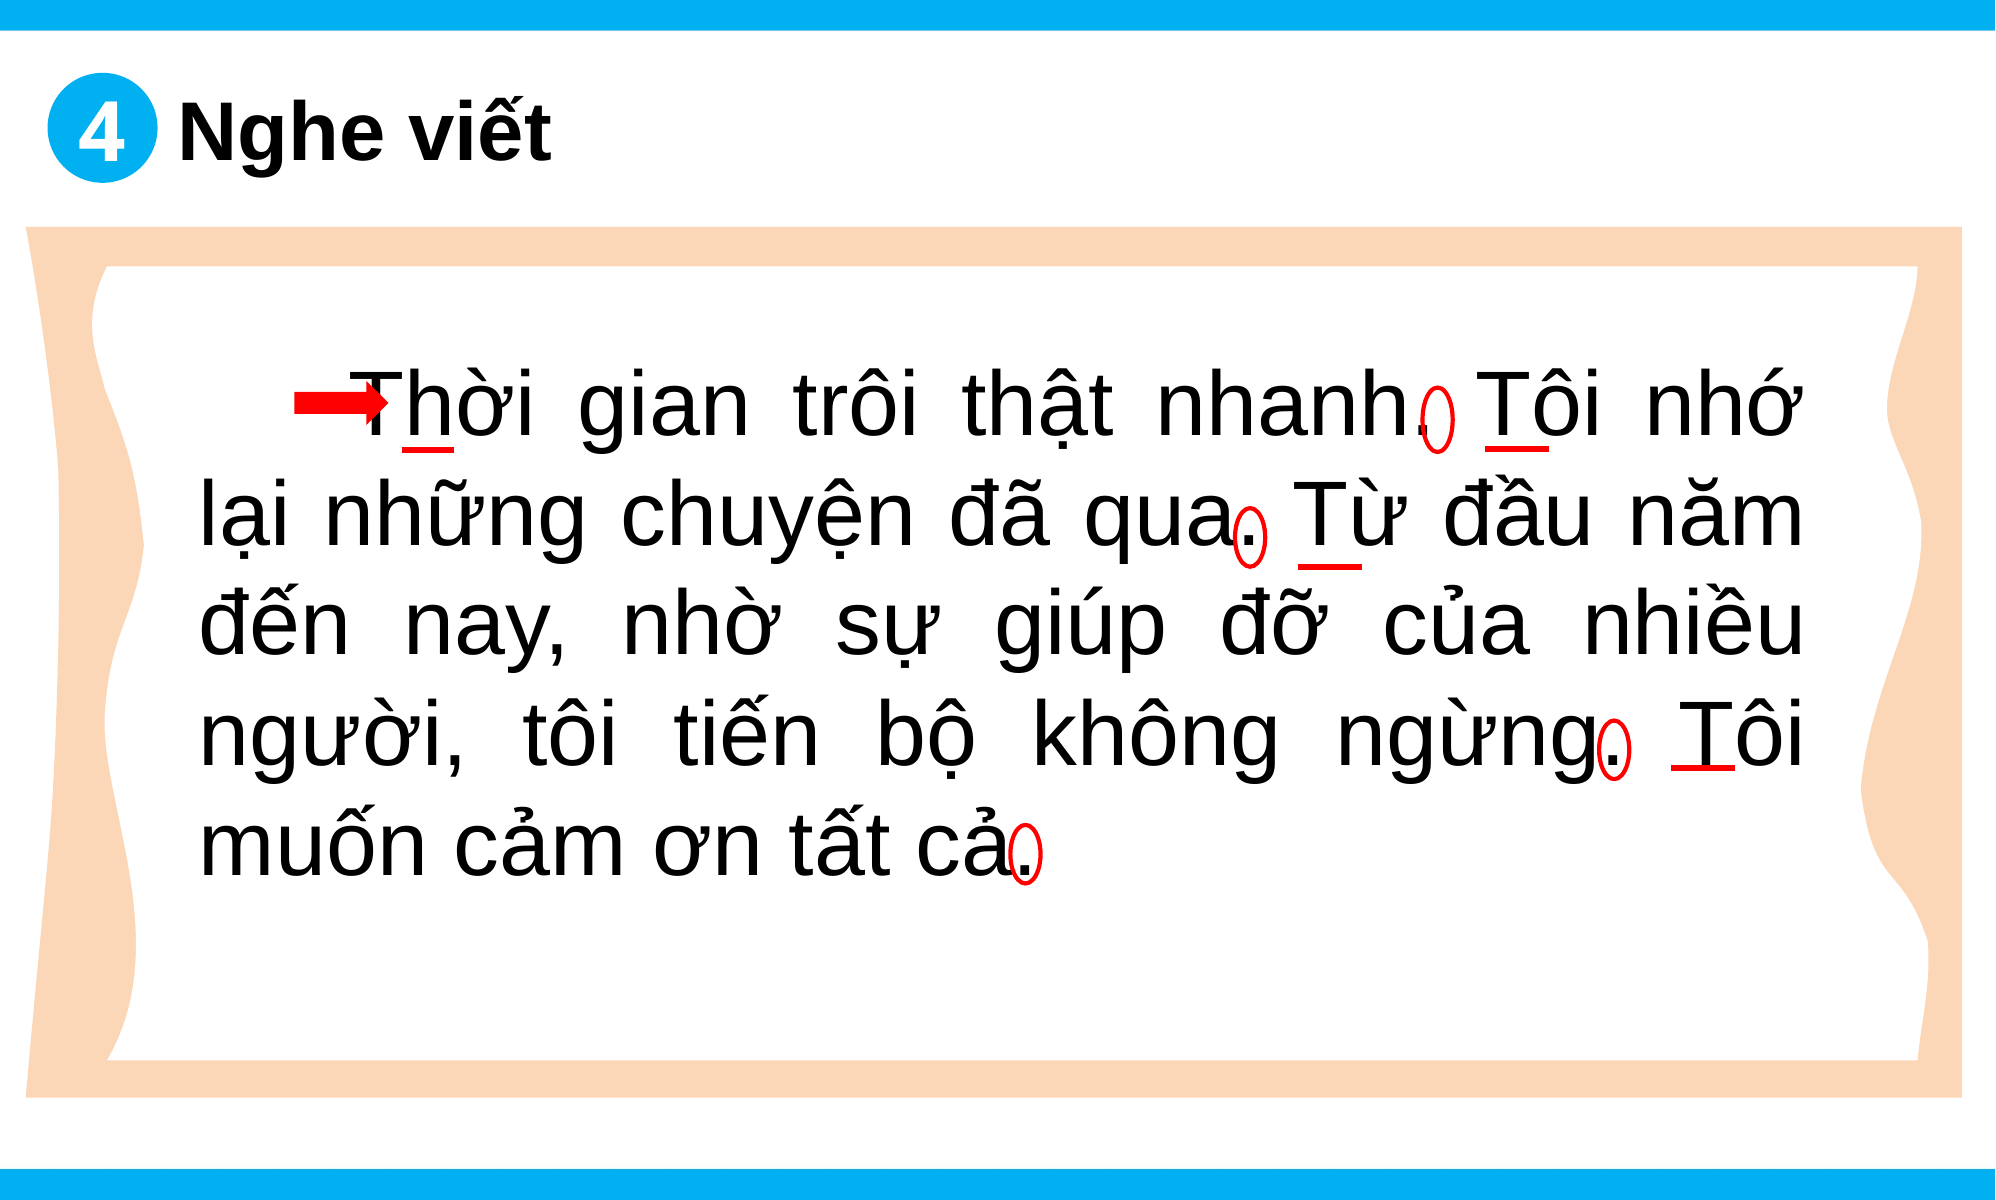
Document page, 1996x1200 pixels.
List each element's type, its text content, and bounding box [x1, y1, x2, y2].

picture [0, 31, 1996, 1169]
text_box Nghe viết [157, 67, 1996, 188]
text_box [25, 226, 1963, 1098]
text_box 4 [45, 70, 160, 185]
